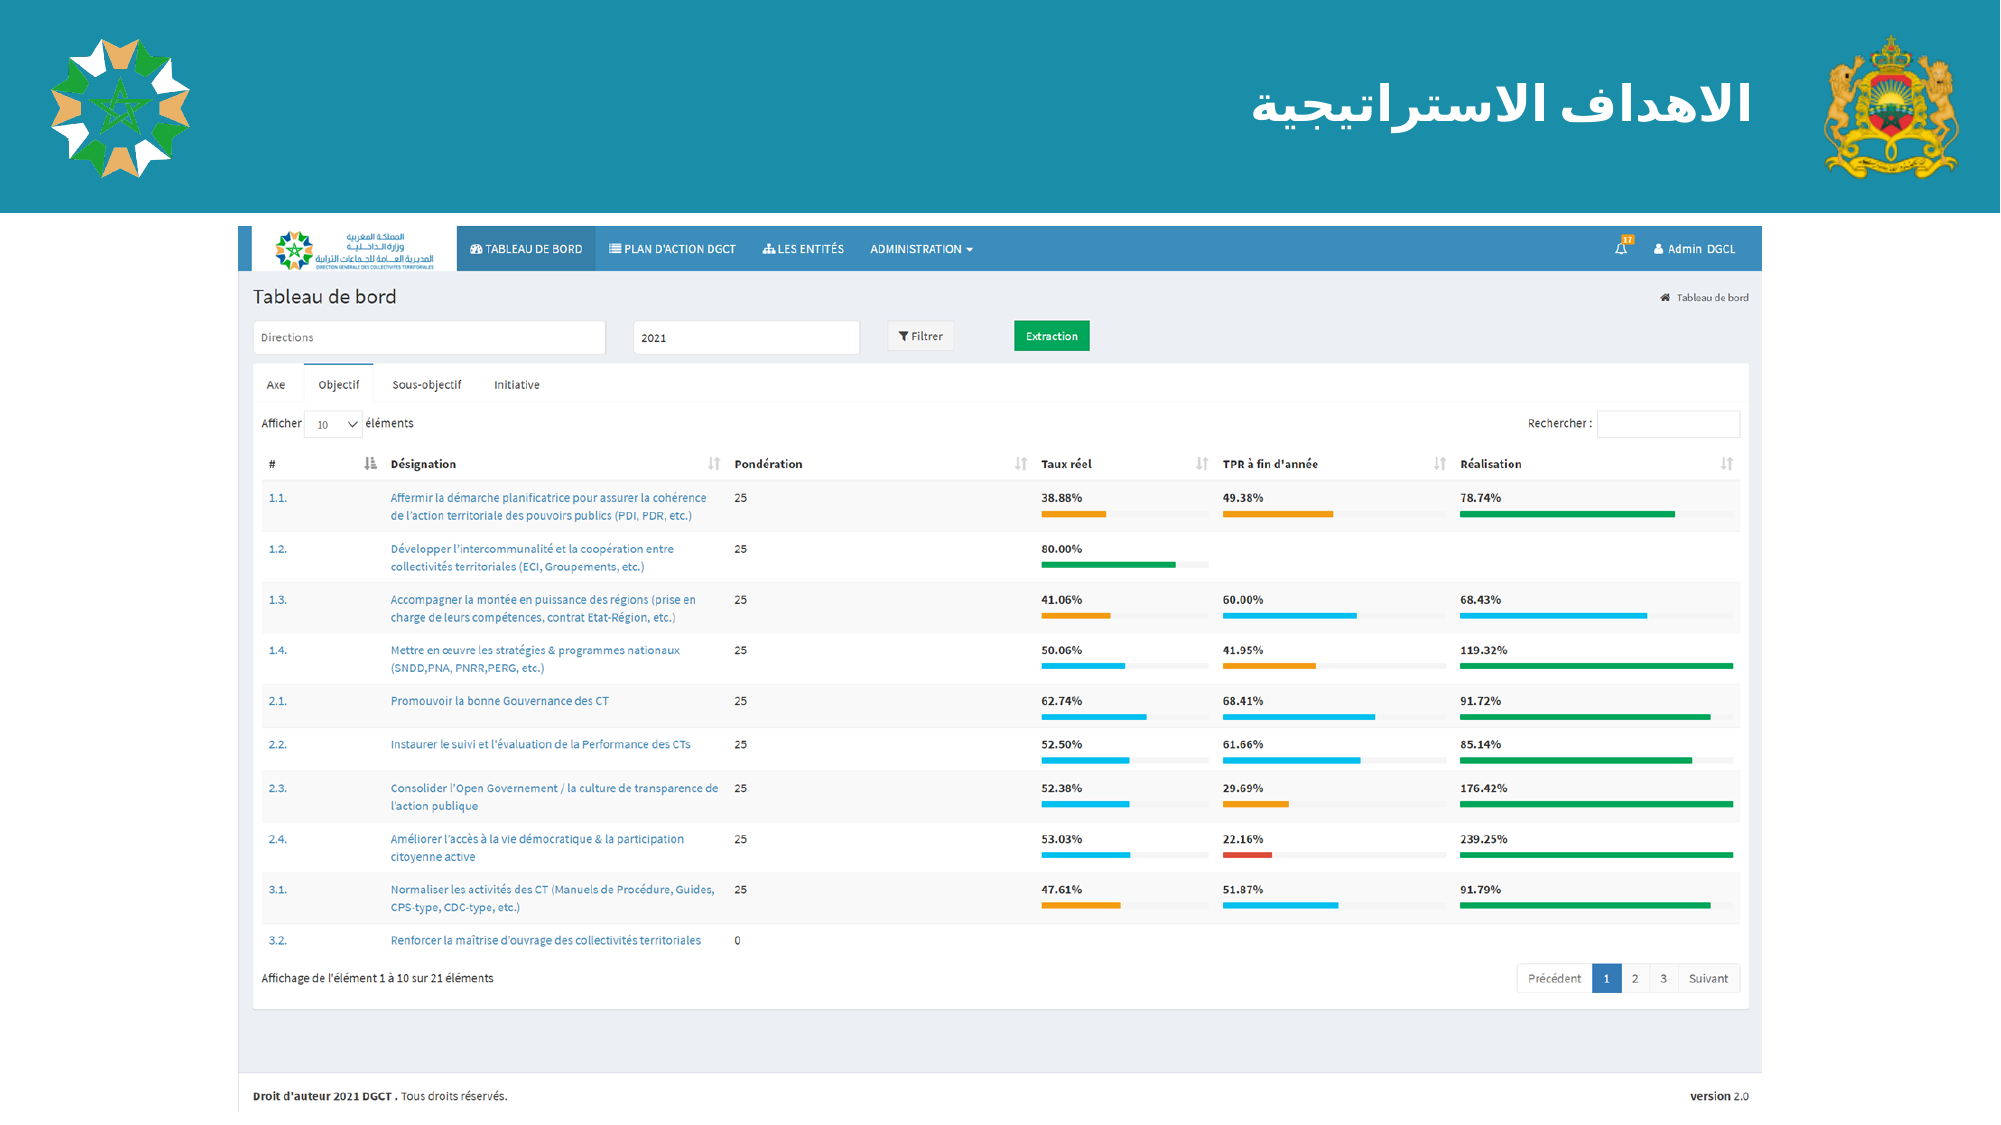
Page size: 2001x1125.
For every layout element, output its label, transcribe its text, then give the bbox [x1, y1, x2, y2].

text_box الاهداف الاستراتيجية [210, 0, 1770, 211]
picture [238, 226, 1762, 1112]
picture [49, 37, 191, 179]
picture [1824, 33, 1959, 179]
